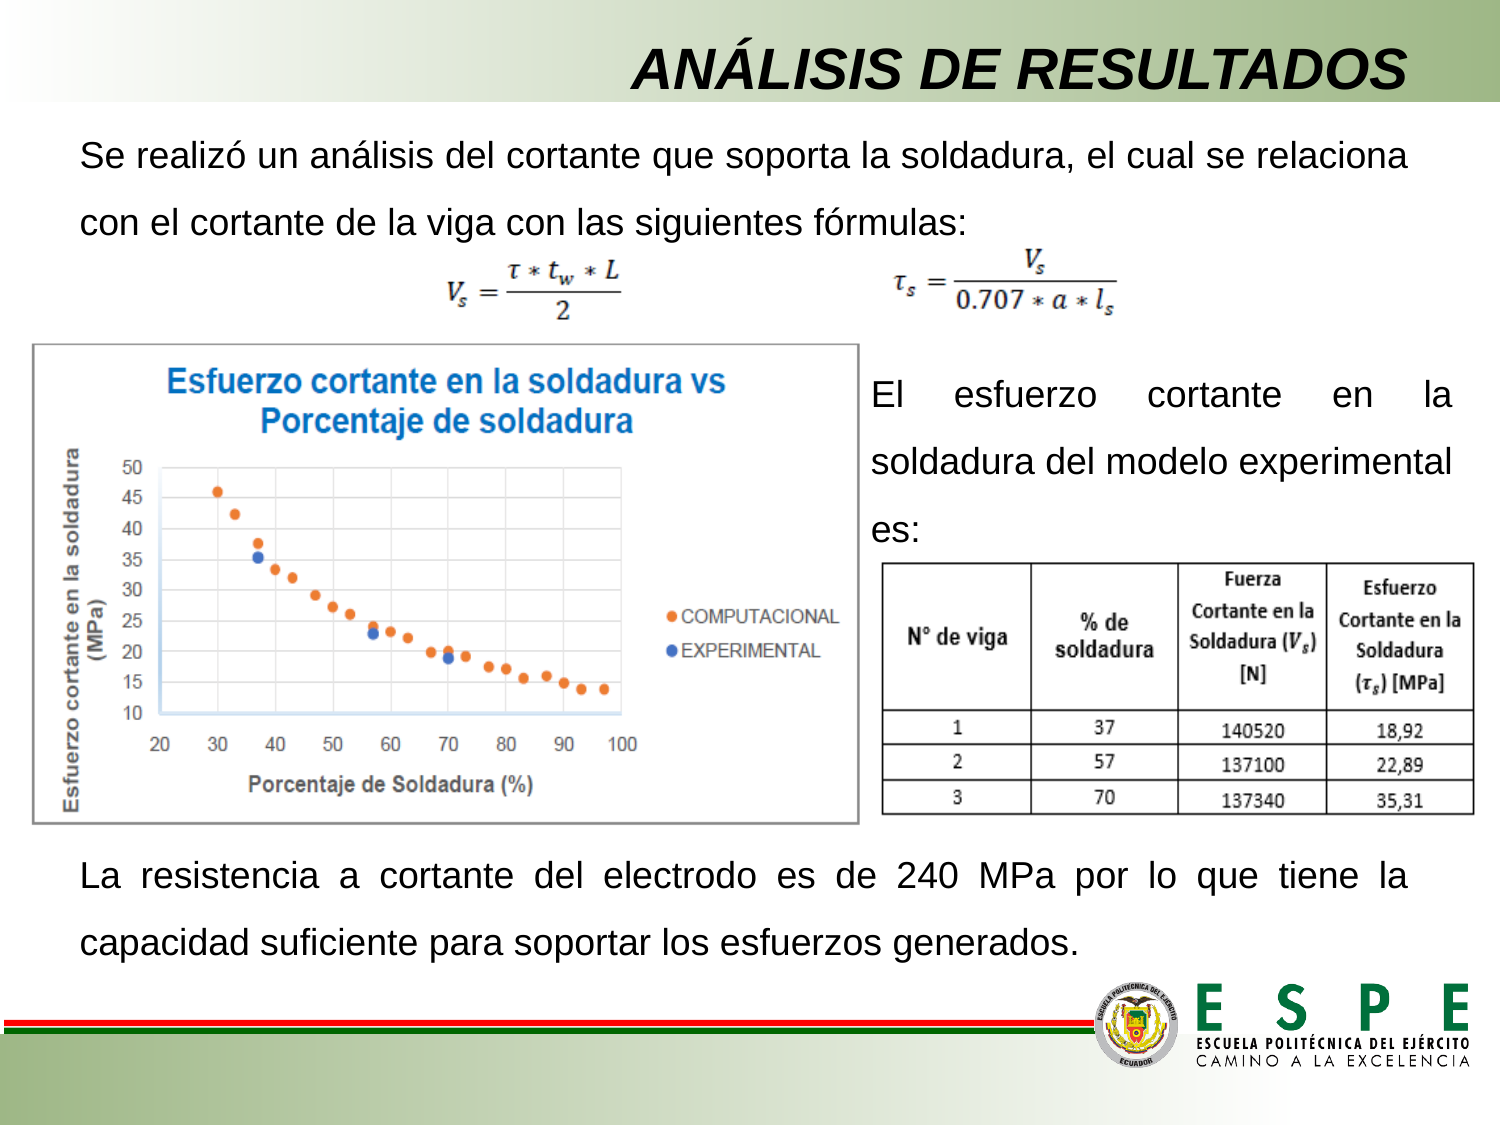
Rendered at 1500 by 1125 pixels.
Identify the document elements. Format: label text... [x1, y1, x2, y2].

picture [867, 245, 1136, 328]
list ANÁLISIS DE RESULTADOS Se realizó un análisis del cortante que soporta la soldadura, el cual se relaciona con el cortante de la viga con las siguientes fórmulas: La resistencia a cortante del electrodo es de 240 MPa por lo que tiene la capacidad suficiente para soportar los esfuerzos generados. [64, 23, 1424, 339]
list ANÁLISIS DE RESULTADOS Se realizó un análisis del cortante que soporta la soldadura, el cual se relaciona con el cortante de la viga con las siguientes fórmulas: La resistencia a cortante del electrodo es de 240 MPa por lo que tiene la capacidad suficiente para soportar los esfuerzos generados. [64, 843, 1424, 994]
picture [14, 245, 1484, 835]
text_box El esfuerzo cortante en la soldadura del modelo experimental es: [878, 339, 1468, 525]
picture [1057, 964, 1500, 1093]
